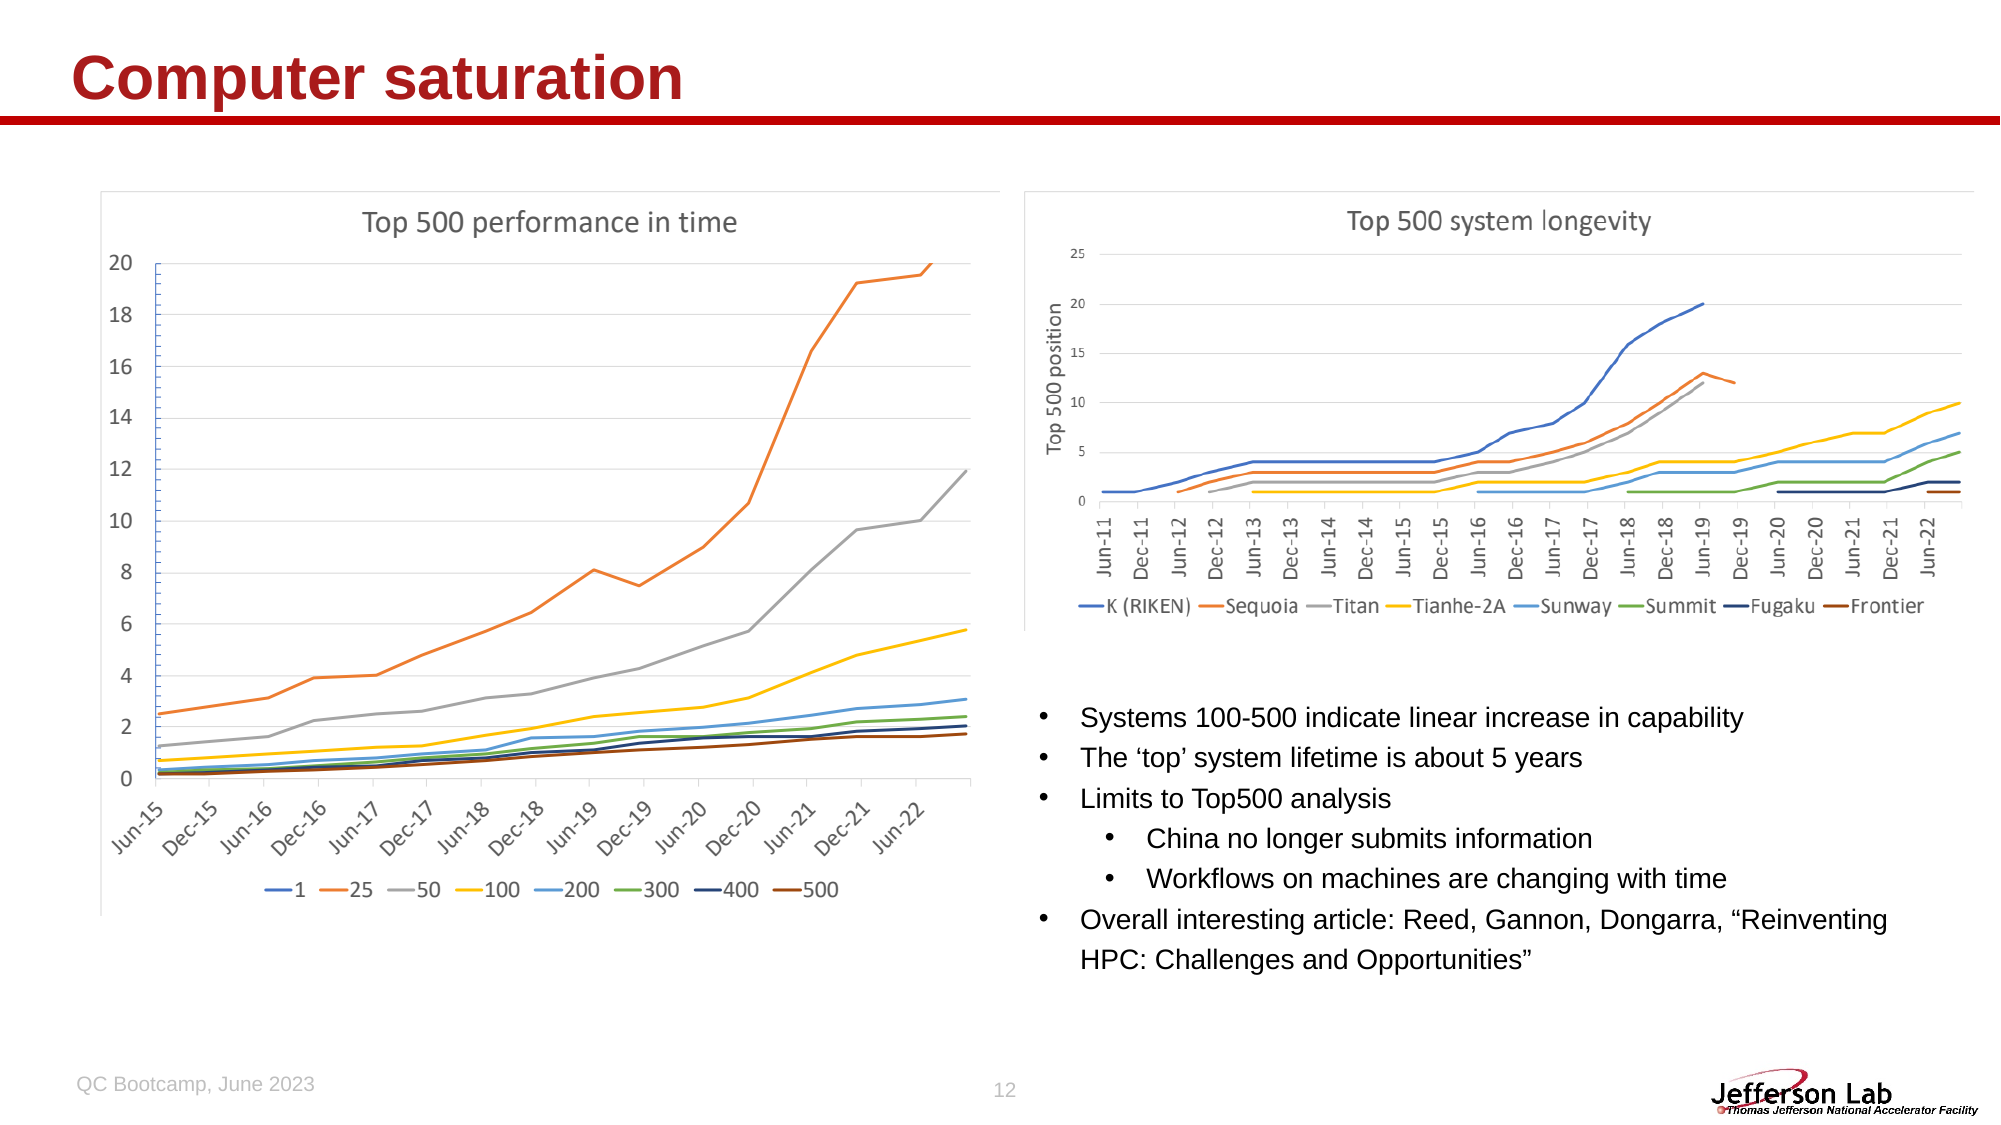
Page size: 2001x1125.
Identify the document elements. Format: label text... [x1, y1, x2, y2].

picture [1023, 191, 1975, 631]
picture [1700, 1061, 1989, 1124]
picture [99, 191, 1001, 917]
title Computer saturation [56, 40, 1944, 121]
text_box Systems 100-500 indicate linear increase in capability The ‘top’ system lifetime is about 5 years Limits to Top500 analysis China no longer submits information Workflows on machines are changing with time Overall interesting article: Reed, Gannon, Dongarra, “Reinventing HPC: Challenges and Opportunities” [1024, 684, 1925, 987]
